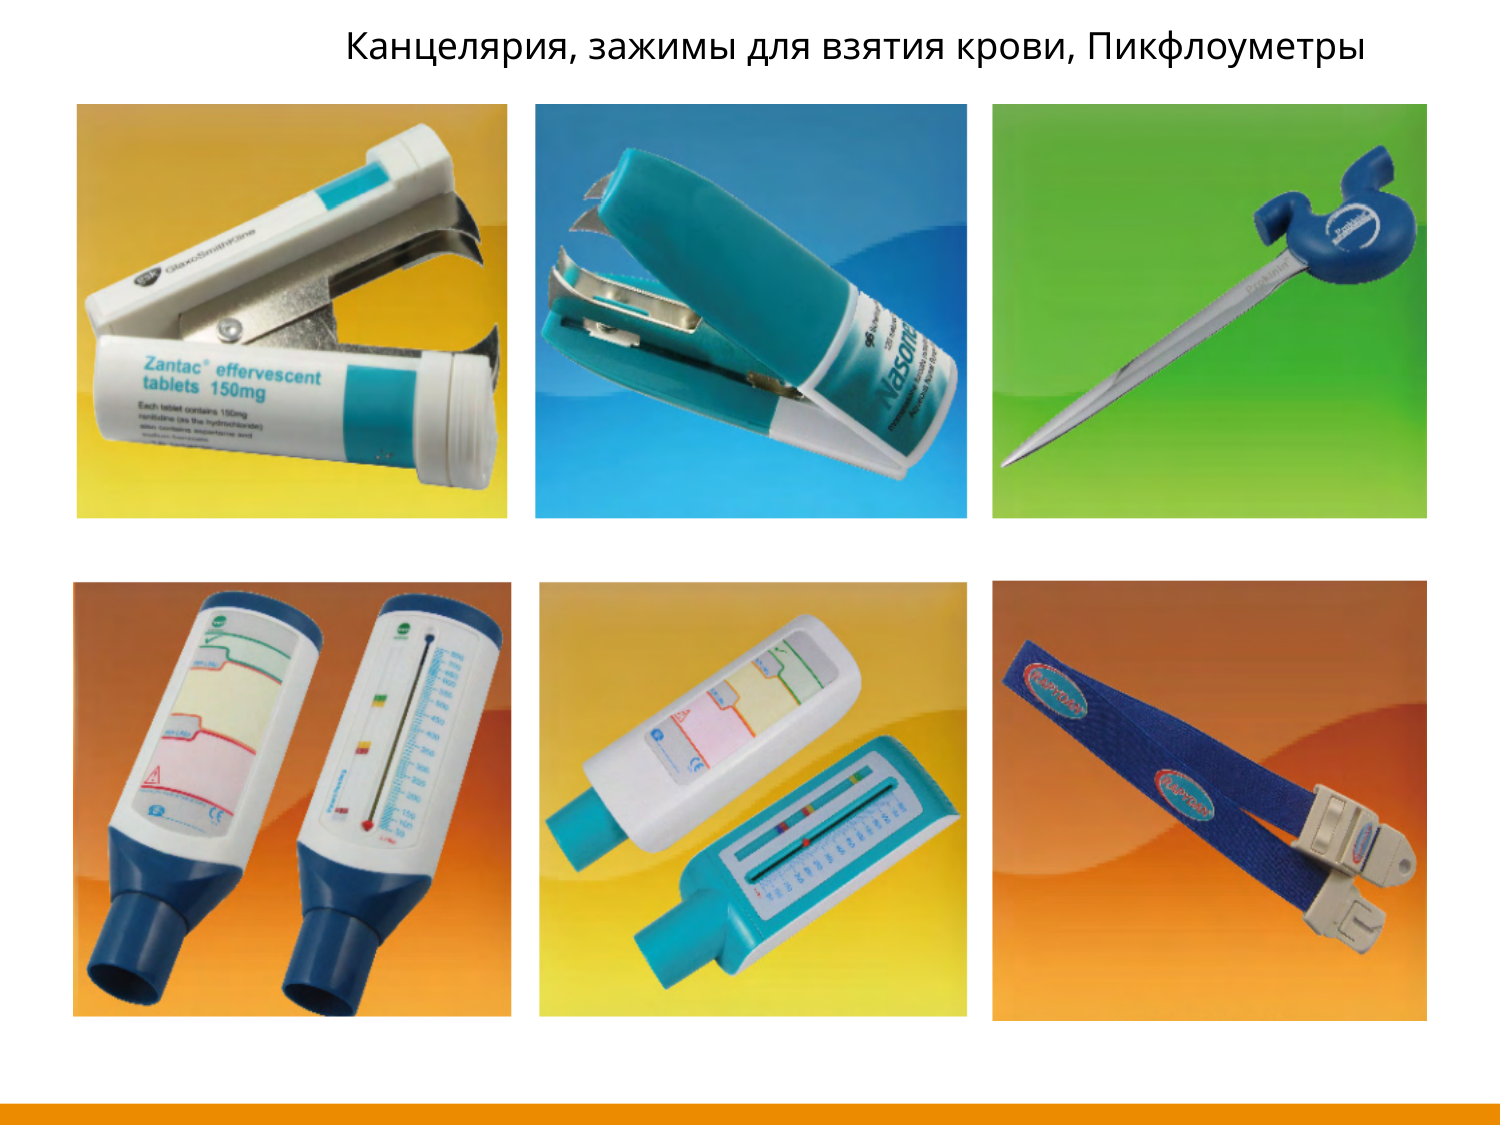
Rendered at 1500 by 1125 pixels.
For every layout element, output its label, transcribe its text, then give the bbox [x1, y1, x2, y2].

text_box Канцелярия, зажимы для взятия крови, Пикфлоуметры [331, 15, 1391, 74]
picture [73, 104, 1427, 1021]
